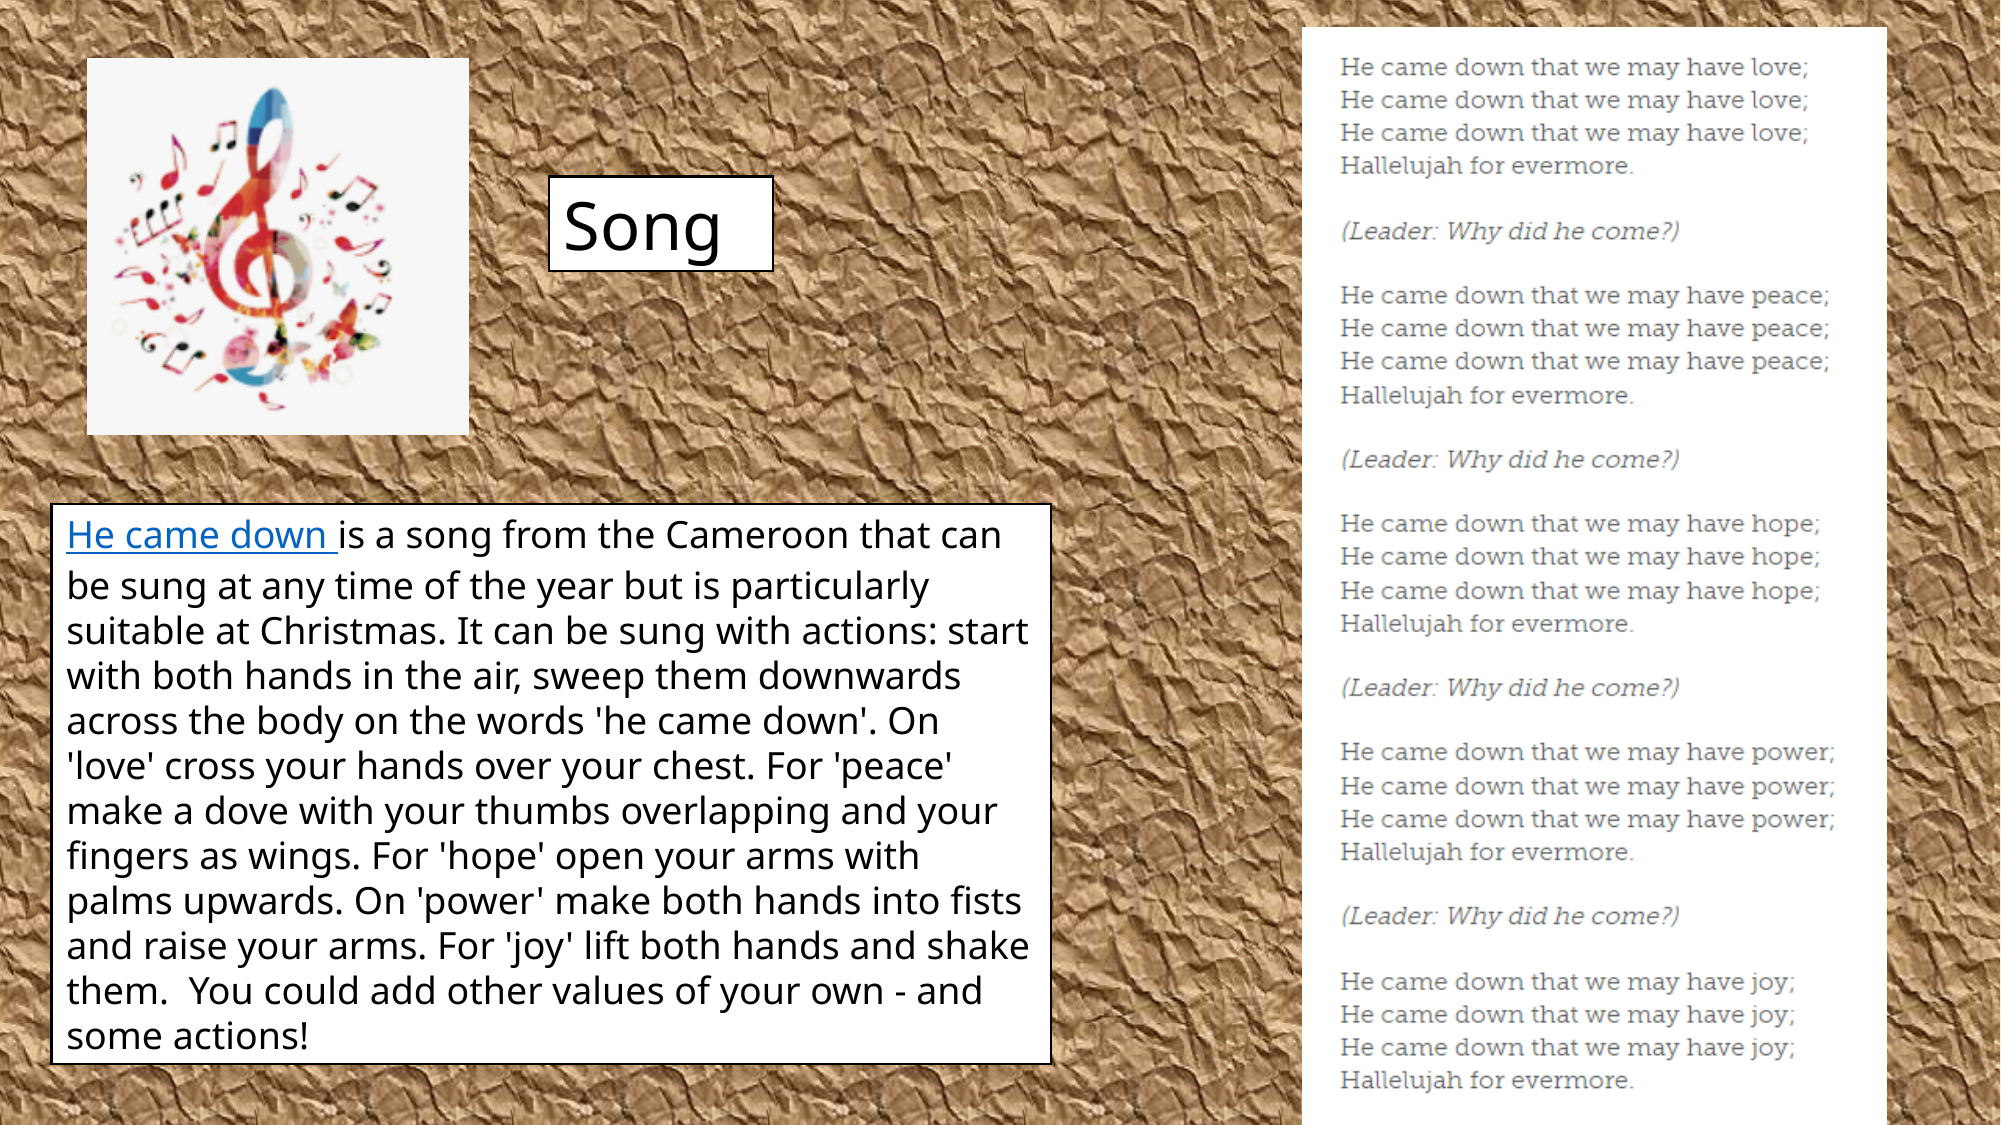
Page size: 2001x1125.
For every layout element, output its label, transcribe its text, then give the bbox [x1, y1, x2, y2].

text_box He came down is a song from the Cameroon that can be sung at any time of the year but is particularly suitable at Christmas. It can be sung with actions: start with both hands in the air, sweep them downwards across the body on the words 'he came down'. On 'love' cross your hands over your chest. For 'peace' make a dove with your thumbs overlapping and your fingers as wings. For 'hope' open your arms with palms upwards. On 'power' make both hands into fists and raise your arms. For 'joy' lift both hands and shake them. You could add other values of your own - and some actions! [50, 503, 1052, 1065]
text_box Song [548, 175, 774, 272]
picture [0, 0, 2001, 1125]
